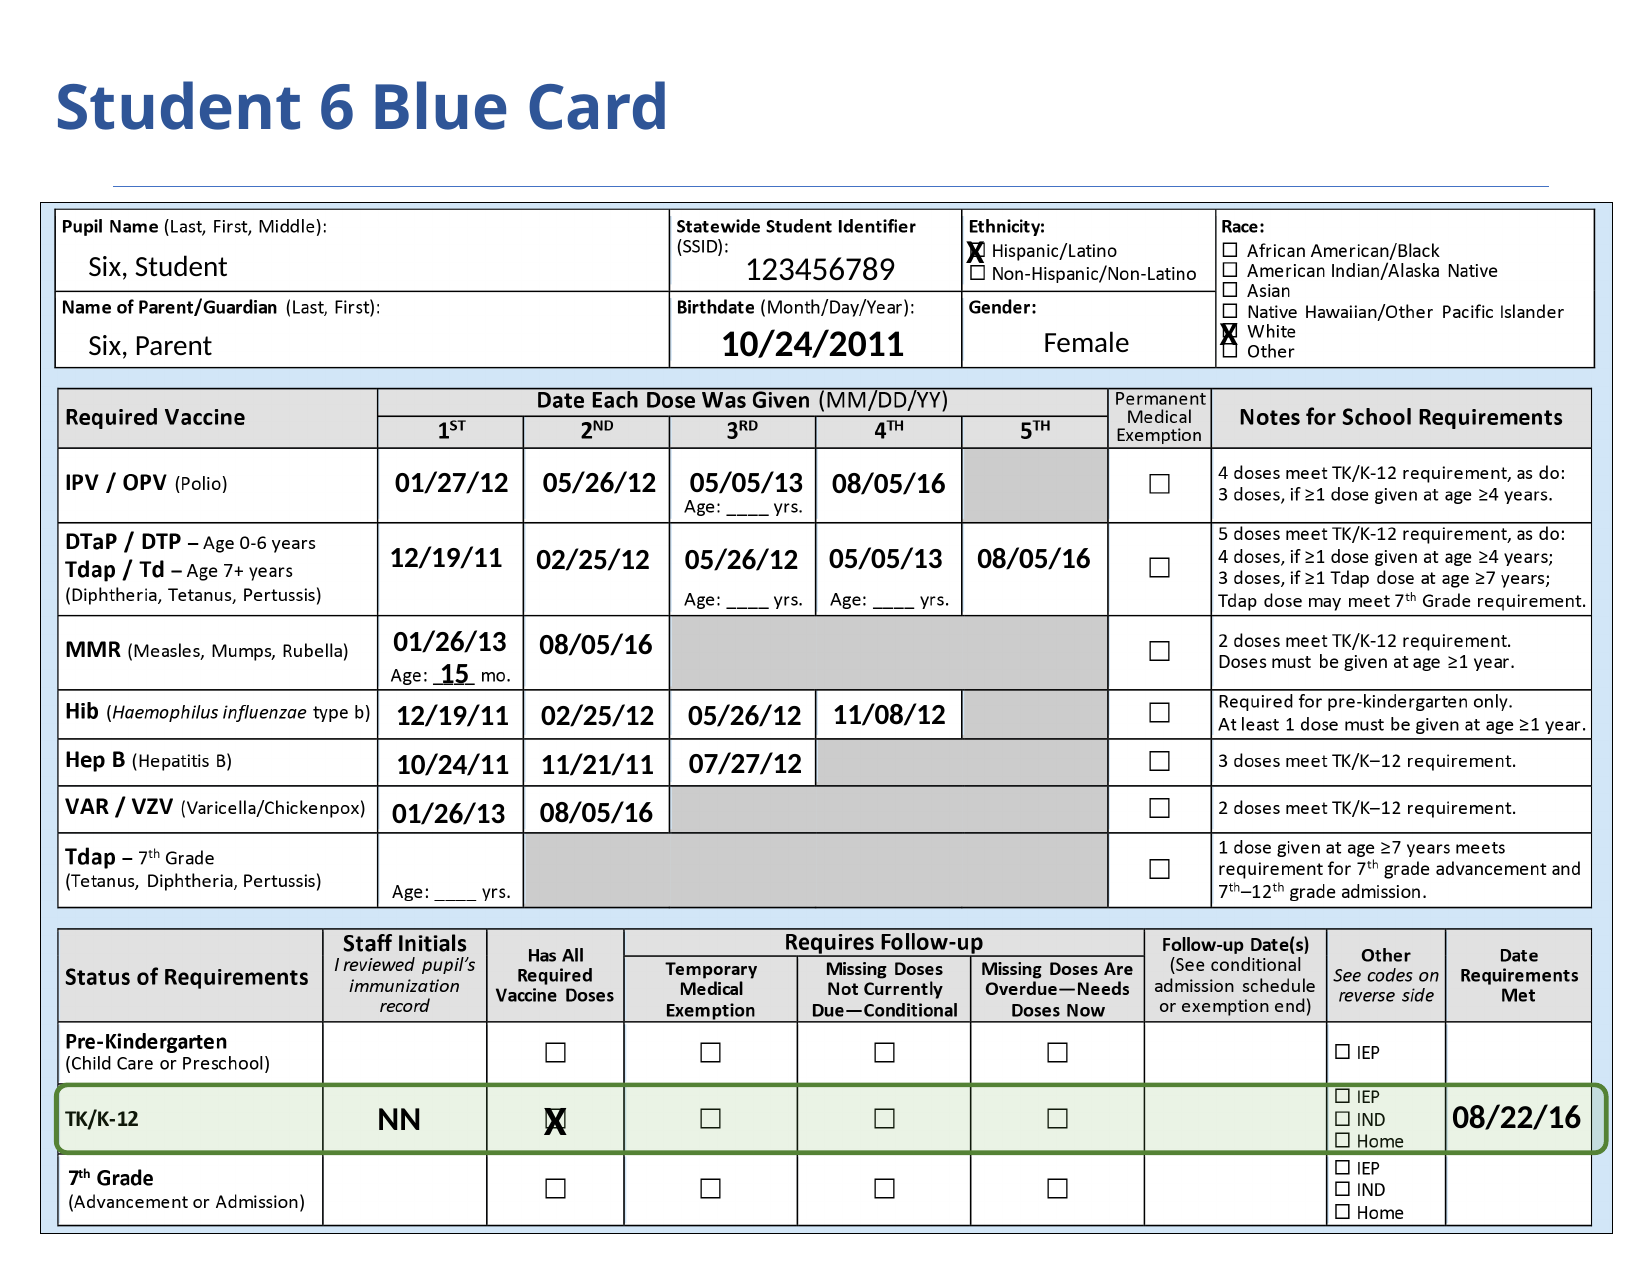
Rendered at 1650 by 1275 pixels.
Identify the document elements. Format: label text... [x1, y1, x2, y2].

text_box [40, 202, 1613, 1234]
title Student 6 Blue Card [40, 67, 1537, 187]
